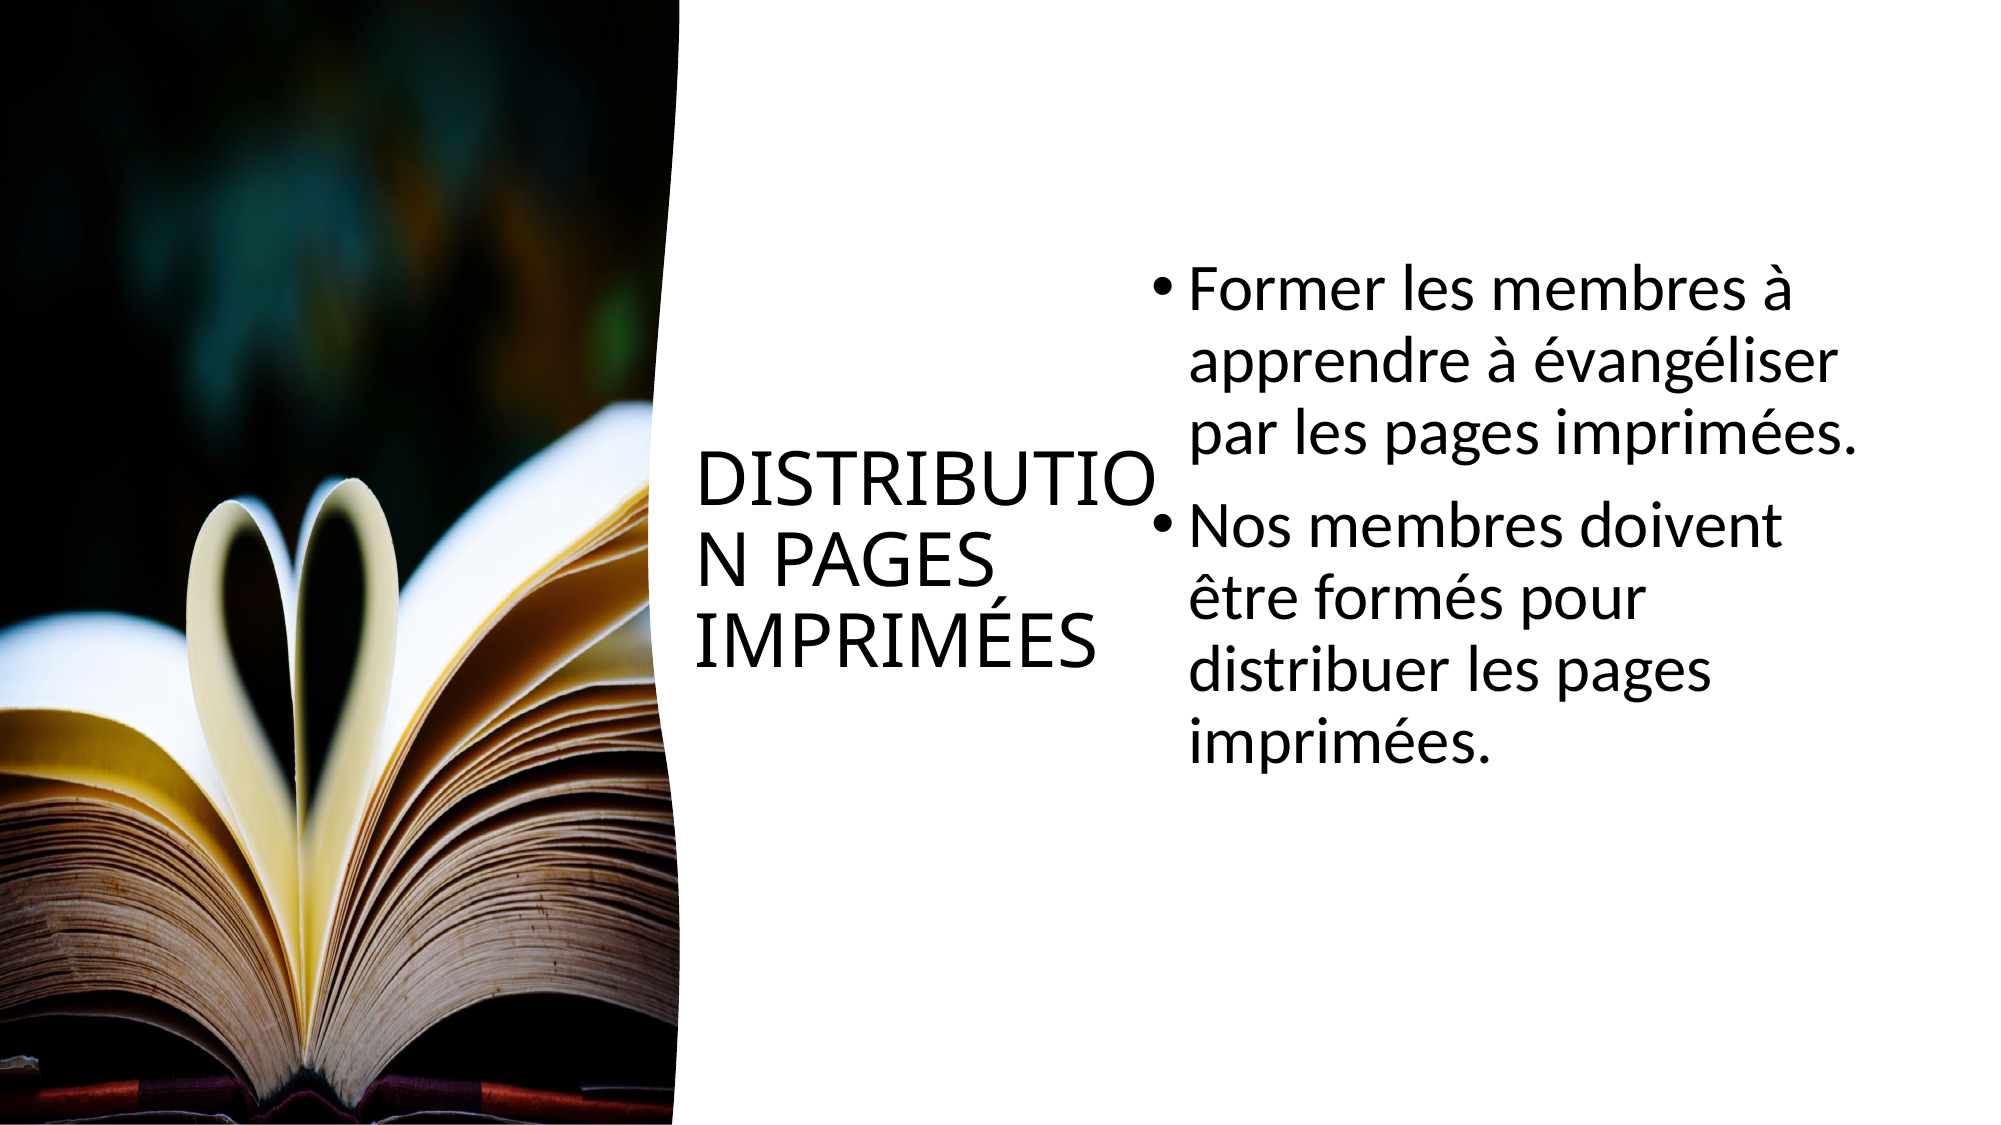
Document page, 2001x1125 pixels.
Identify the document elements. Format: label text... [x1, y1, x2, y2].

list Former les membres à apprendre à évangéliser par les pages imprimées. Nos membres doivent être formés pour distribuer les pages imprimées. [1135, 106, 1921, 1018]
picture [0, 0, 680, 1125]
title DISTRIBUTION PAGES IMPRIMÉES [680, 106, 1135, 1018]
